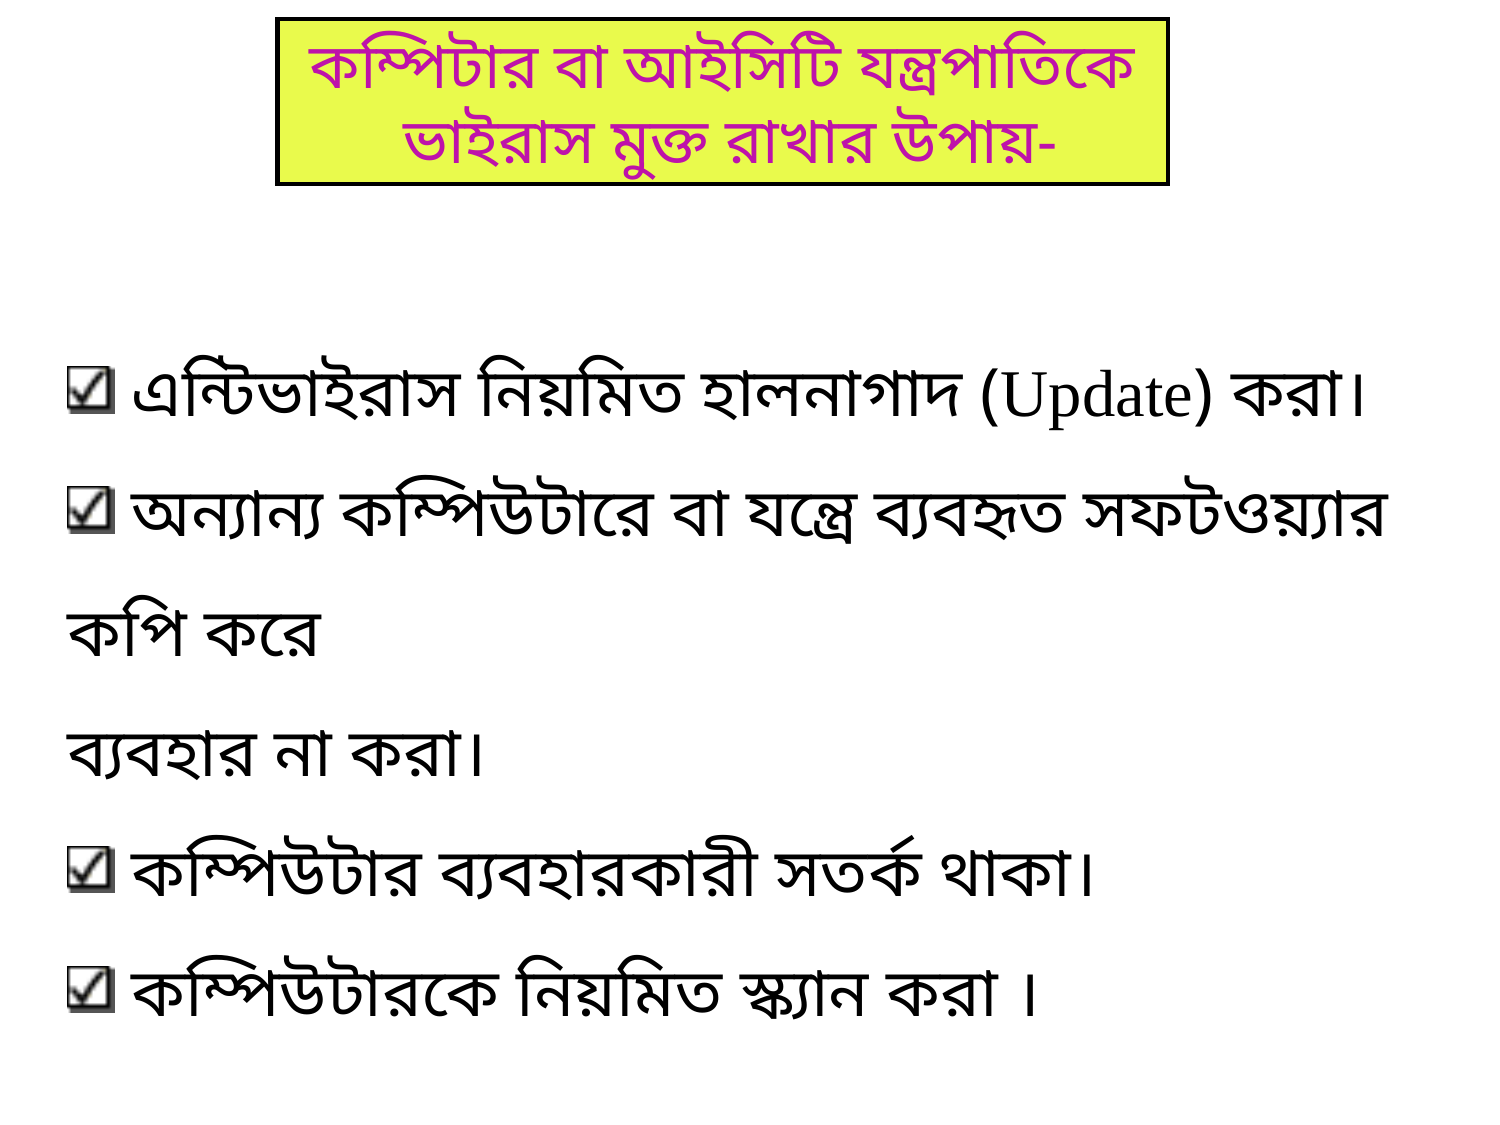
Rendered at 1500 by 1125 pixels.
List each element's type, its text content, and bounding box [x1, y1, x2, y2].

text_box এন্টিভাইরাস নিয়মিত হালনাগাদ (Update) করা। অন্যান্য কম্পিউটারে বা যন্ত্রে ব্যবহৃত সফটওয়্যার কপি করে ব্যবহার না করা। কম্পিউটার ব্যবহারকারী সতর্ক থাকা। কম্পিউটারকে নিয়মিত স্ক্যান করা । [53, 302, 1500, 1037]
picture [67, 486, 115, 534]
text_box কম্পিটার বা আইসিটি যন্ত্রপাতিকে ভাইরাস মুক্ত রাখার উপায়- [277, 19, 1168, 184]
picture [67, 846, 115, 893]
picture [67, 366, 115, 414]
picture [67, 966, 115, 1013]
